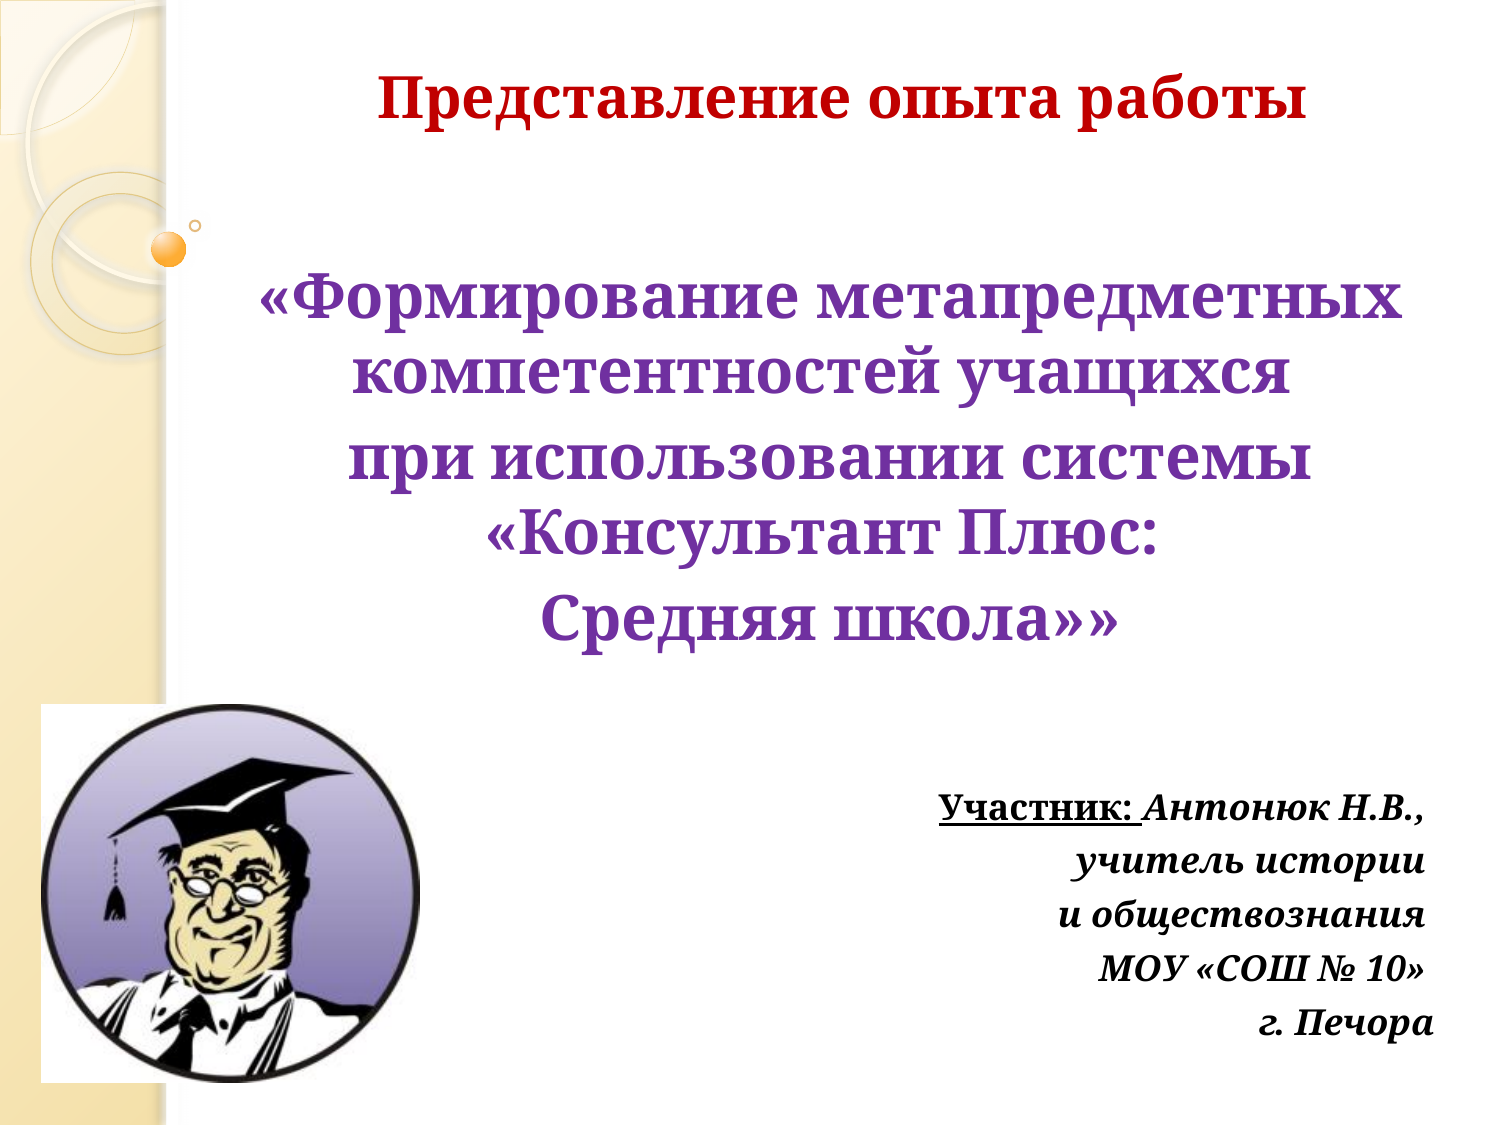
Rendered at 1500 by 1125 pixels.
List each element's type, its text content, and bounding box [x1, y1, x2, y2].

title Представление опыта работы [234, 0, 1450, 138]
picture [40, 703, 420, 1083]
subtitle «Формирование метапредметных компетентностей учащихся при использовании системы «Консультант Плюс: Средняя школа»» Участник: Антонюк Н.В., учитель истории и обществознания МОУ «СОШ № 10» г. Печора [206, 255, 1450, 1059]
